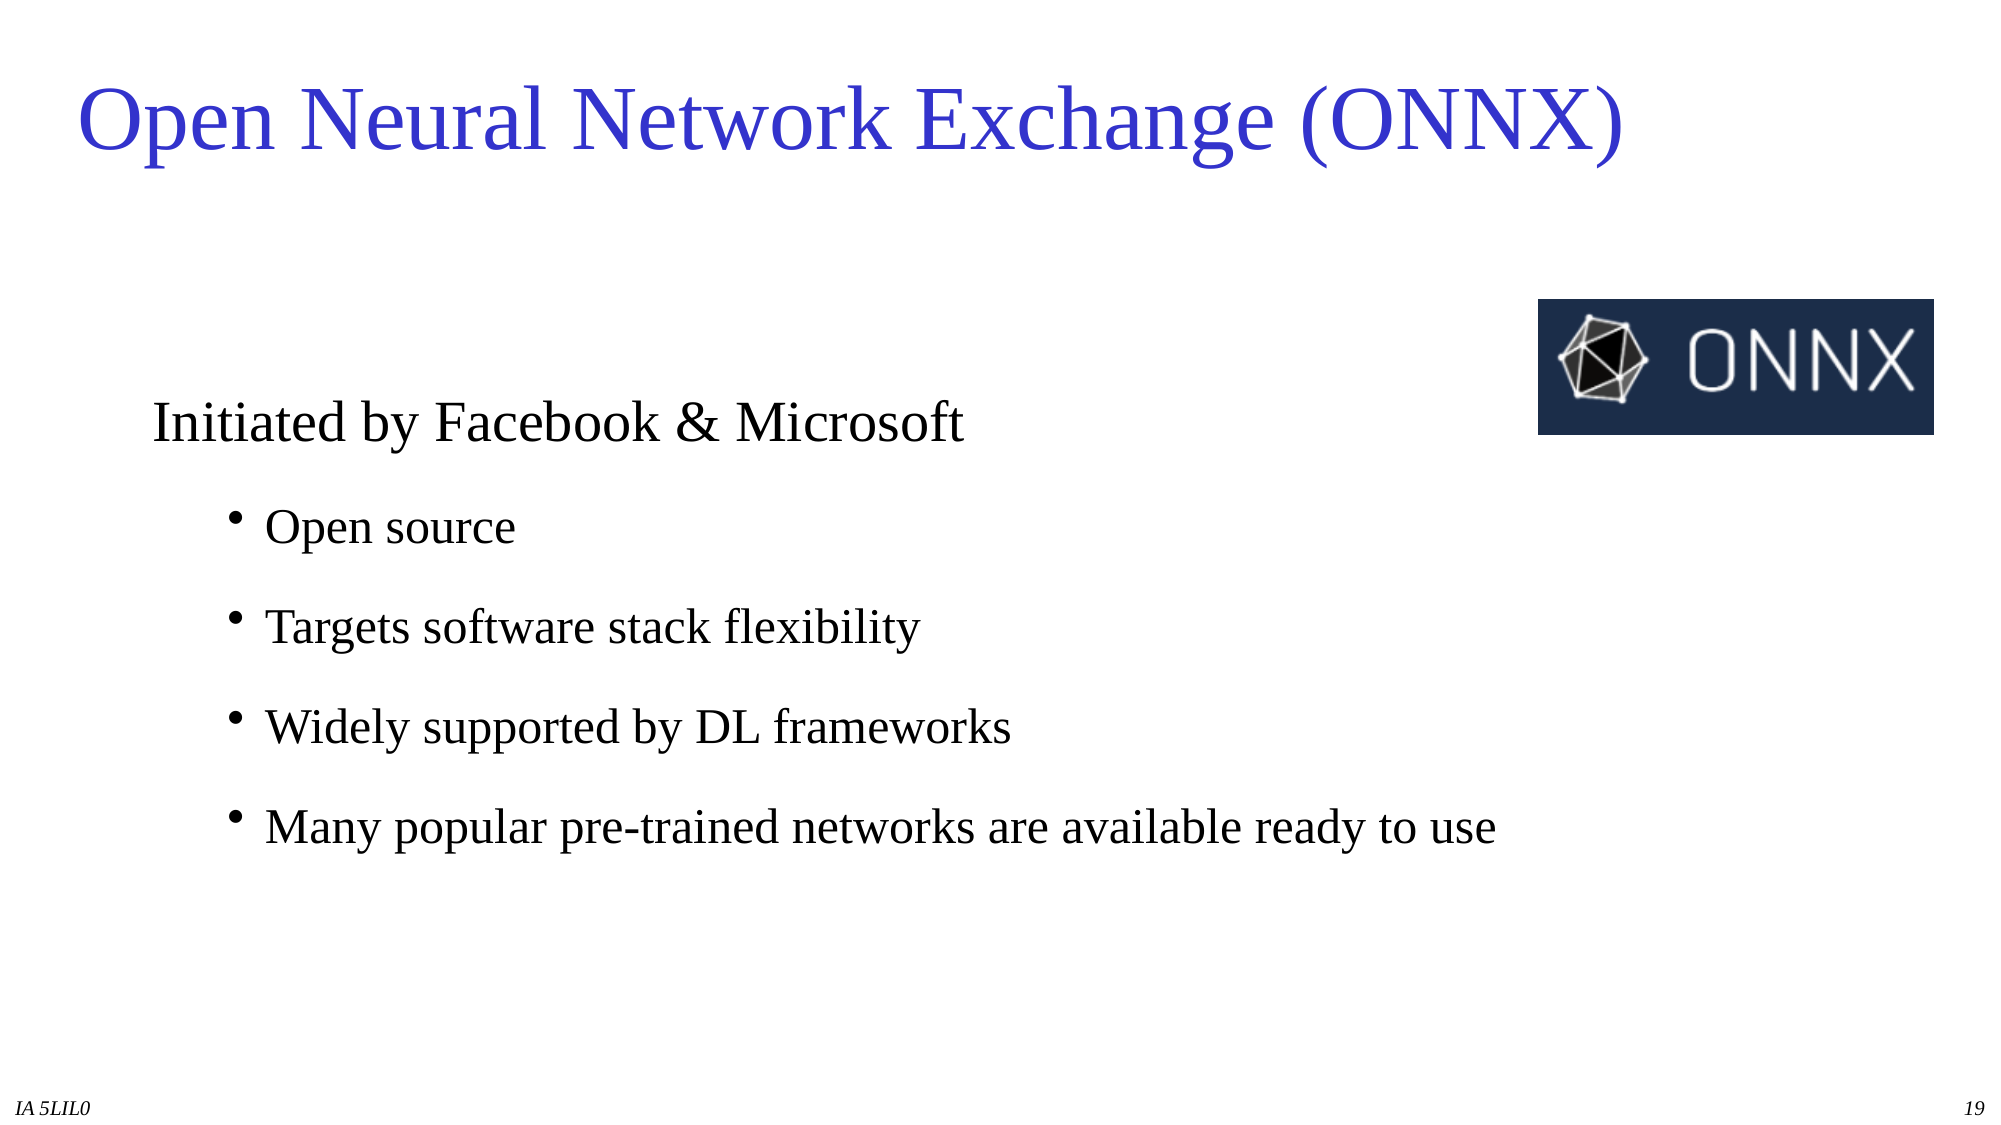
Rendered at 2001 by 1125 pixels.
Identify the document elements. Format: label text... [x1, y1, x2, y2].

slide_number IA 5LIL0 [0, 1087, 417, 1125]
title Open Neural Network Exchange (ONNX) [62, 37, 1934, 188]
list Initiated by Facebook & Microsoft Open source Targets software stack flexibility Widely supported by DL frameworks Many popular pre-trained networks are available ready to use [62, 212, 1934, 1063]
picture [1537, 299, 1934, 435]
slide_number 19 [1583, 1087, 2000, 1125]
